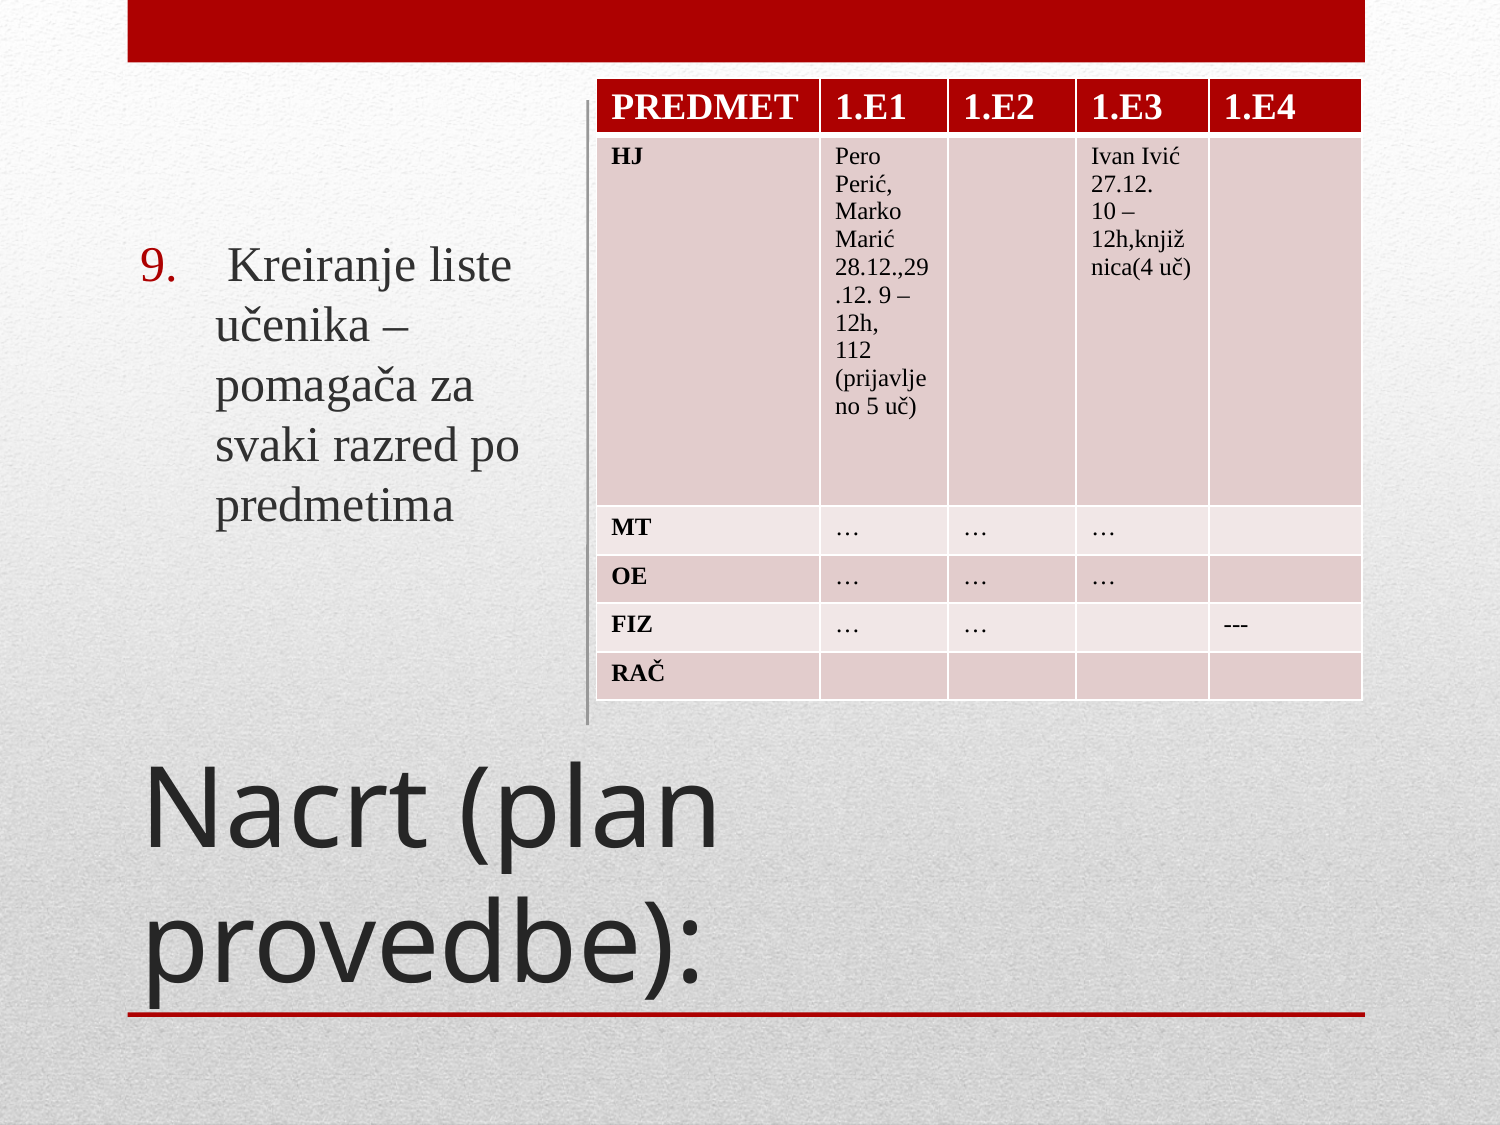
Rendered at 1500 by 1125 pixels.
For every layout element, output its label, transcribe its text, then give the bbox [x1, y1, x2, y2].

table_cell … [1077, 507, 1208, 554]
table_header 1.E3 [1077, 79, 1208, 132]
table_header PREDMET [597, 79, 819, 132]
table_cell [1210, 507, 1361, 554]
table_header 1.E2 [949, 79, 1075, 132]
list Kreiranje liste učenika – pomagača za svaki razred po predmetima [125, 75, 564, 750]
table_cell … [949, 556, 1075, 602]
title Nacrt (plan provedbe): [125, 750, 1238, 1013]
table_cell [1210, 556, 1361, 602]
table_cell … [821, 556, 947, 602]
table_cell HJ [597, 138, 819, 505]
table_cell [821, 653, 947, 699]
table_cell [1210, 138, 1361, 505]
table_cell [1210, 653, 1361, 699]
table_cell RAČ [597, 653, 819, 699]
table_header 1.E1 [821, 79, 947, 132]
table_cell [1077, 653, 1208, 699]
table_cell … [821, 604, 947, 651]
table_cell … [1077, 556, 1208, 602]
table_cell OE [597, 556, 819, 602]
table_header 1.E4 [1210, 79, 1361, 132]
table_cell … [949, 604, 1075, 651]
table_cell MT [597, 507, 819, 554]
table_cell [949, 138, 1075, 505]
table_cell … [949, 507, 1075, 554]
table_cell Pero Perić, Marko Marić 28.12.,29.12. 9 – 12h, 112 (prijavljeno 5 uč) [821, 138, 947, 505]
table_cell Ivan Ivić 27.12. 10 – 12h,knjižnica(4 uč) [1077, 138, 1208, 505]
table_cell … [821, 507, 947, 554]
table_cell FIZ [597, 604, 819, 651]
table_cell [949, 653, 1075, 699]
table_cell --- [1210, 604, 1361, 651]
table_cell [1077, 604, 1208, 651]
